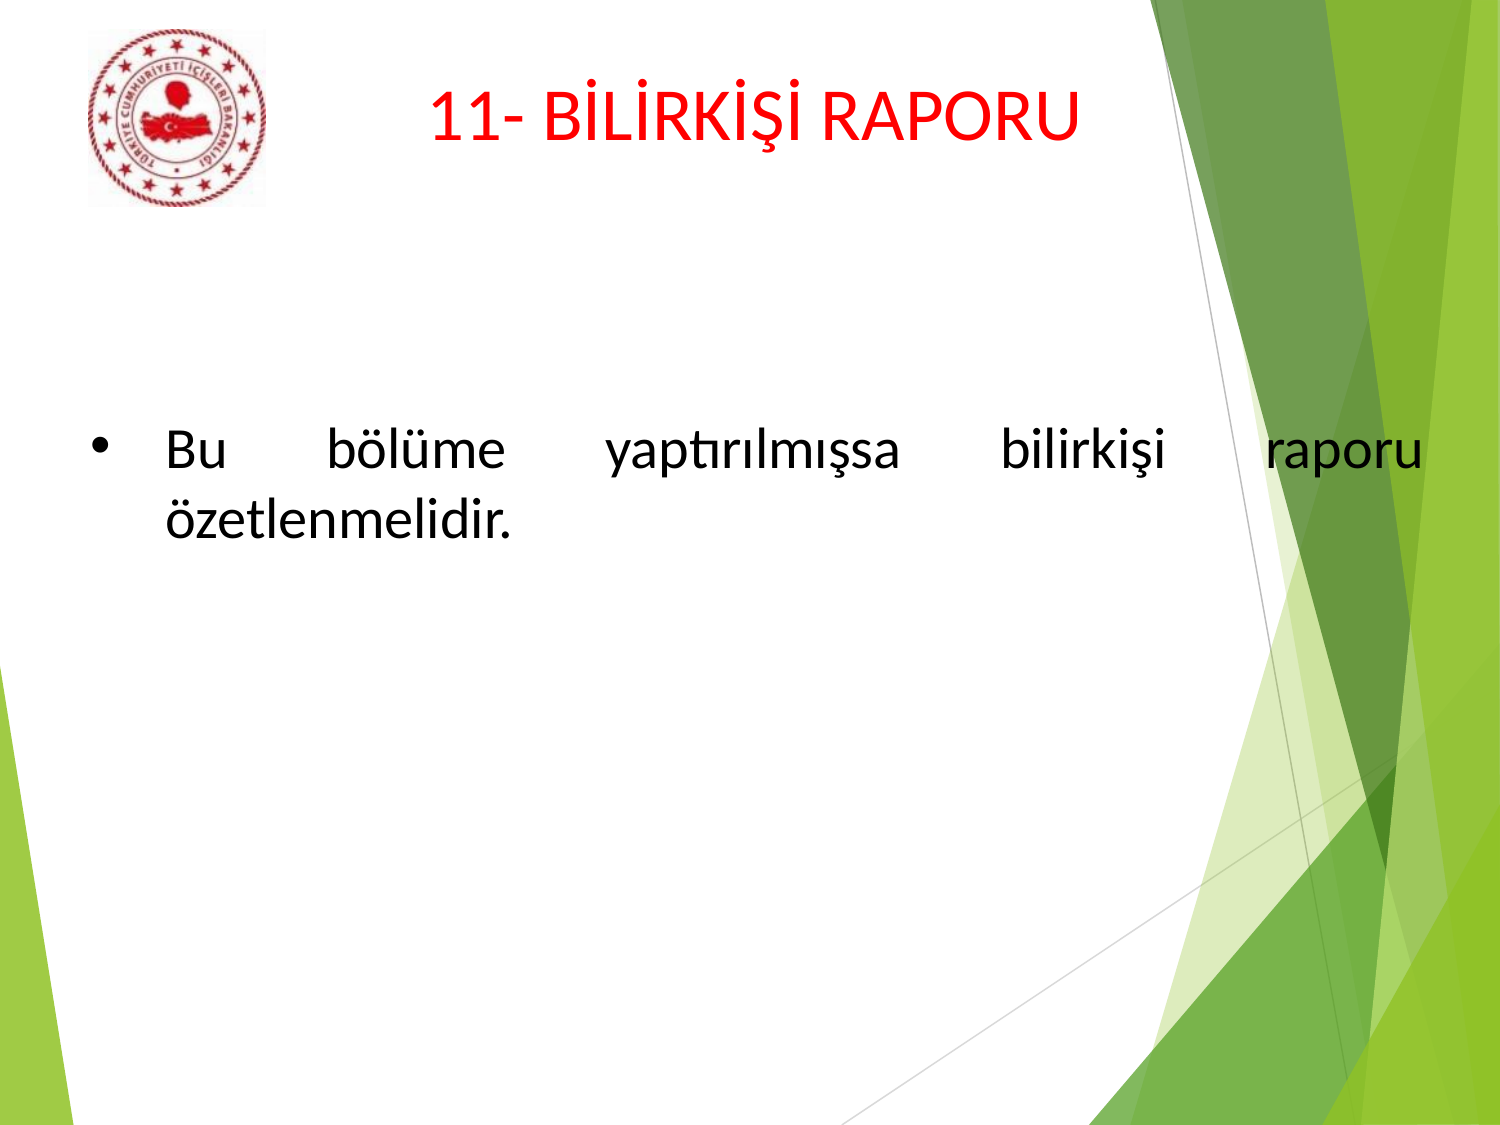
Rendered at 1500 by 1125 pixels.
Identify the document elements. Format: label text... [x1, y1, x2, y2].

title 11- BİLİRKİŞİ RAPORU [271, 65, 1227, 157]
list Bu bölüme yaptırılmışsa bilirkişi raporu özetlenmelidir. [88, 265, 1425, 927]
picture [88, 29, 266, 207]
